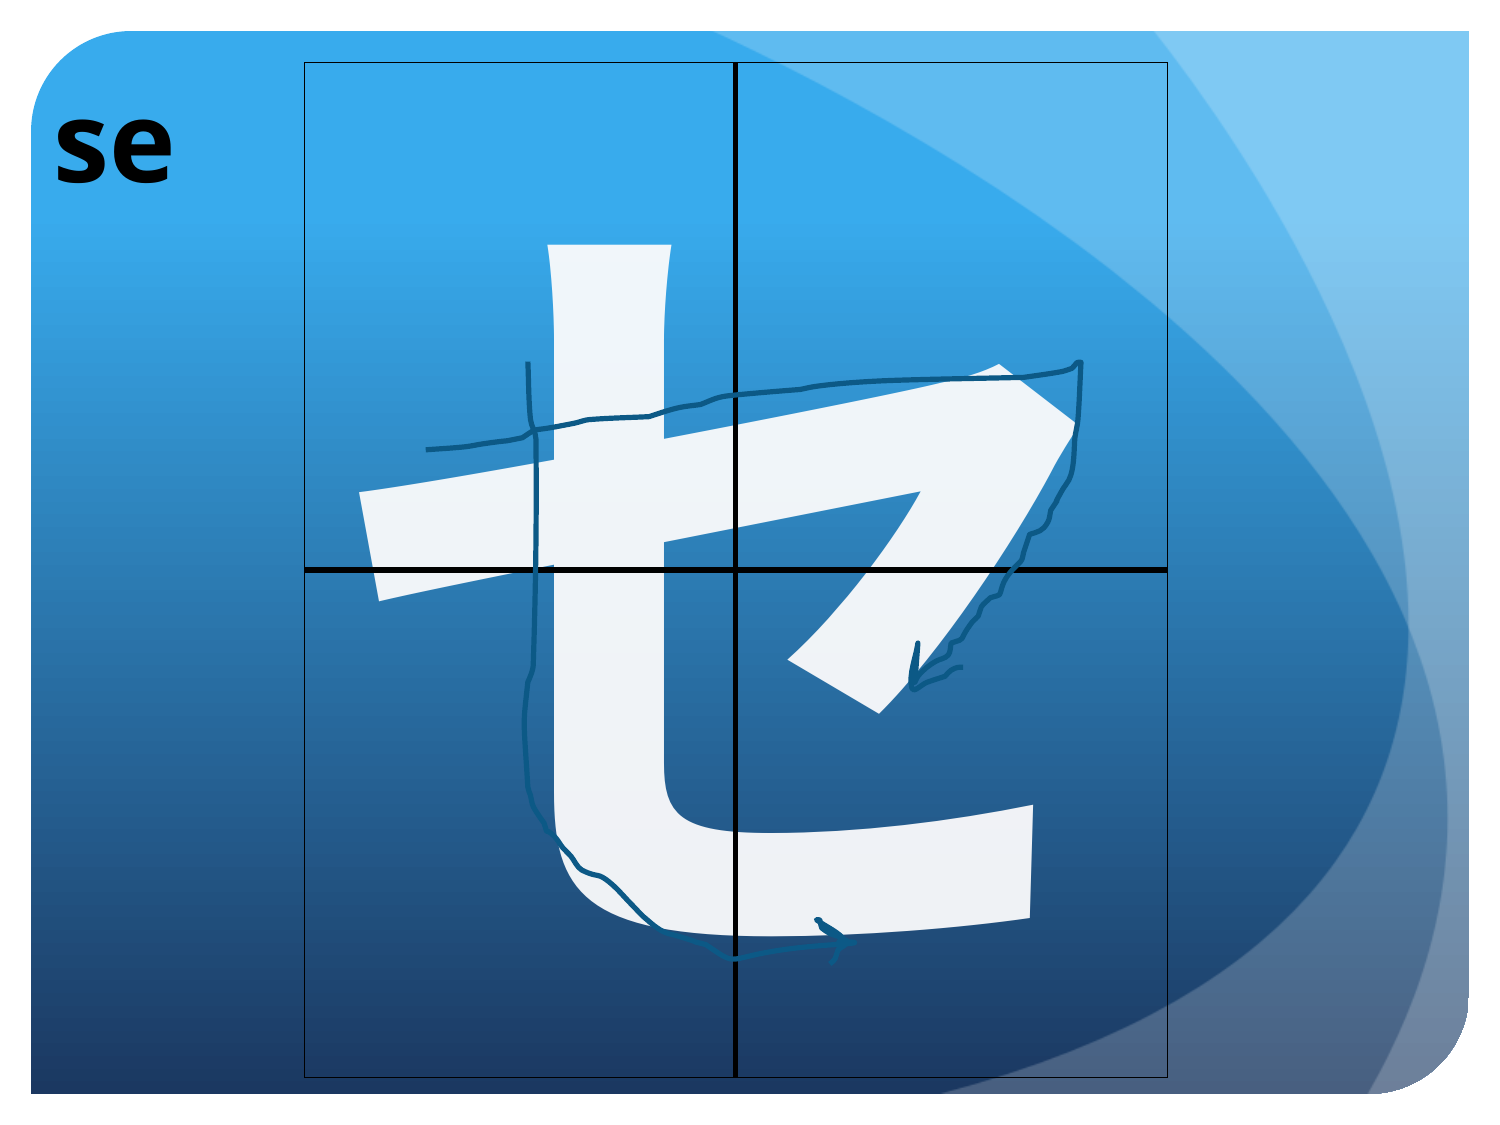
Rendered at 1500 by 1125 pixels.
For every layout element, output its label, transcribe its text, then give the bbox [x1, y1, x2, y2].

text_box [521, 576, 858, 966]
text_box [425, 429, 533, 494]
picture [24, 30, 1473, 1094]
text_box セ [304, 576, 1168, 1078]
text_box [737, 576, 1011, 693]
text_box [525, 361, 635, 574]
text_box [560, 359, 1084, 574]
text_box セ [304, 62, 733, 567]
text_box セ [738, 62, 1168, 567]
text_box se [38, 62, 191, 213]
